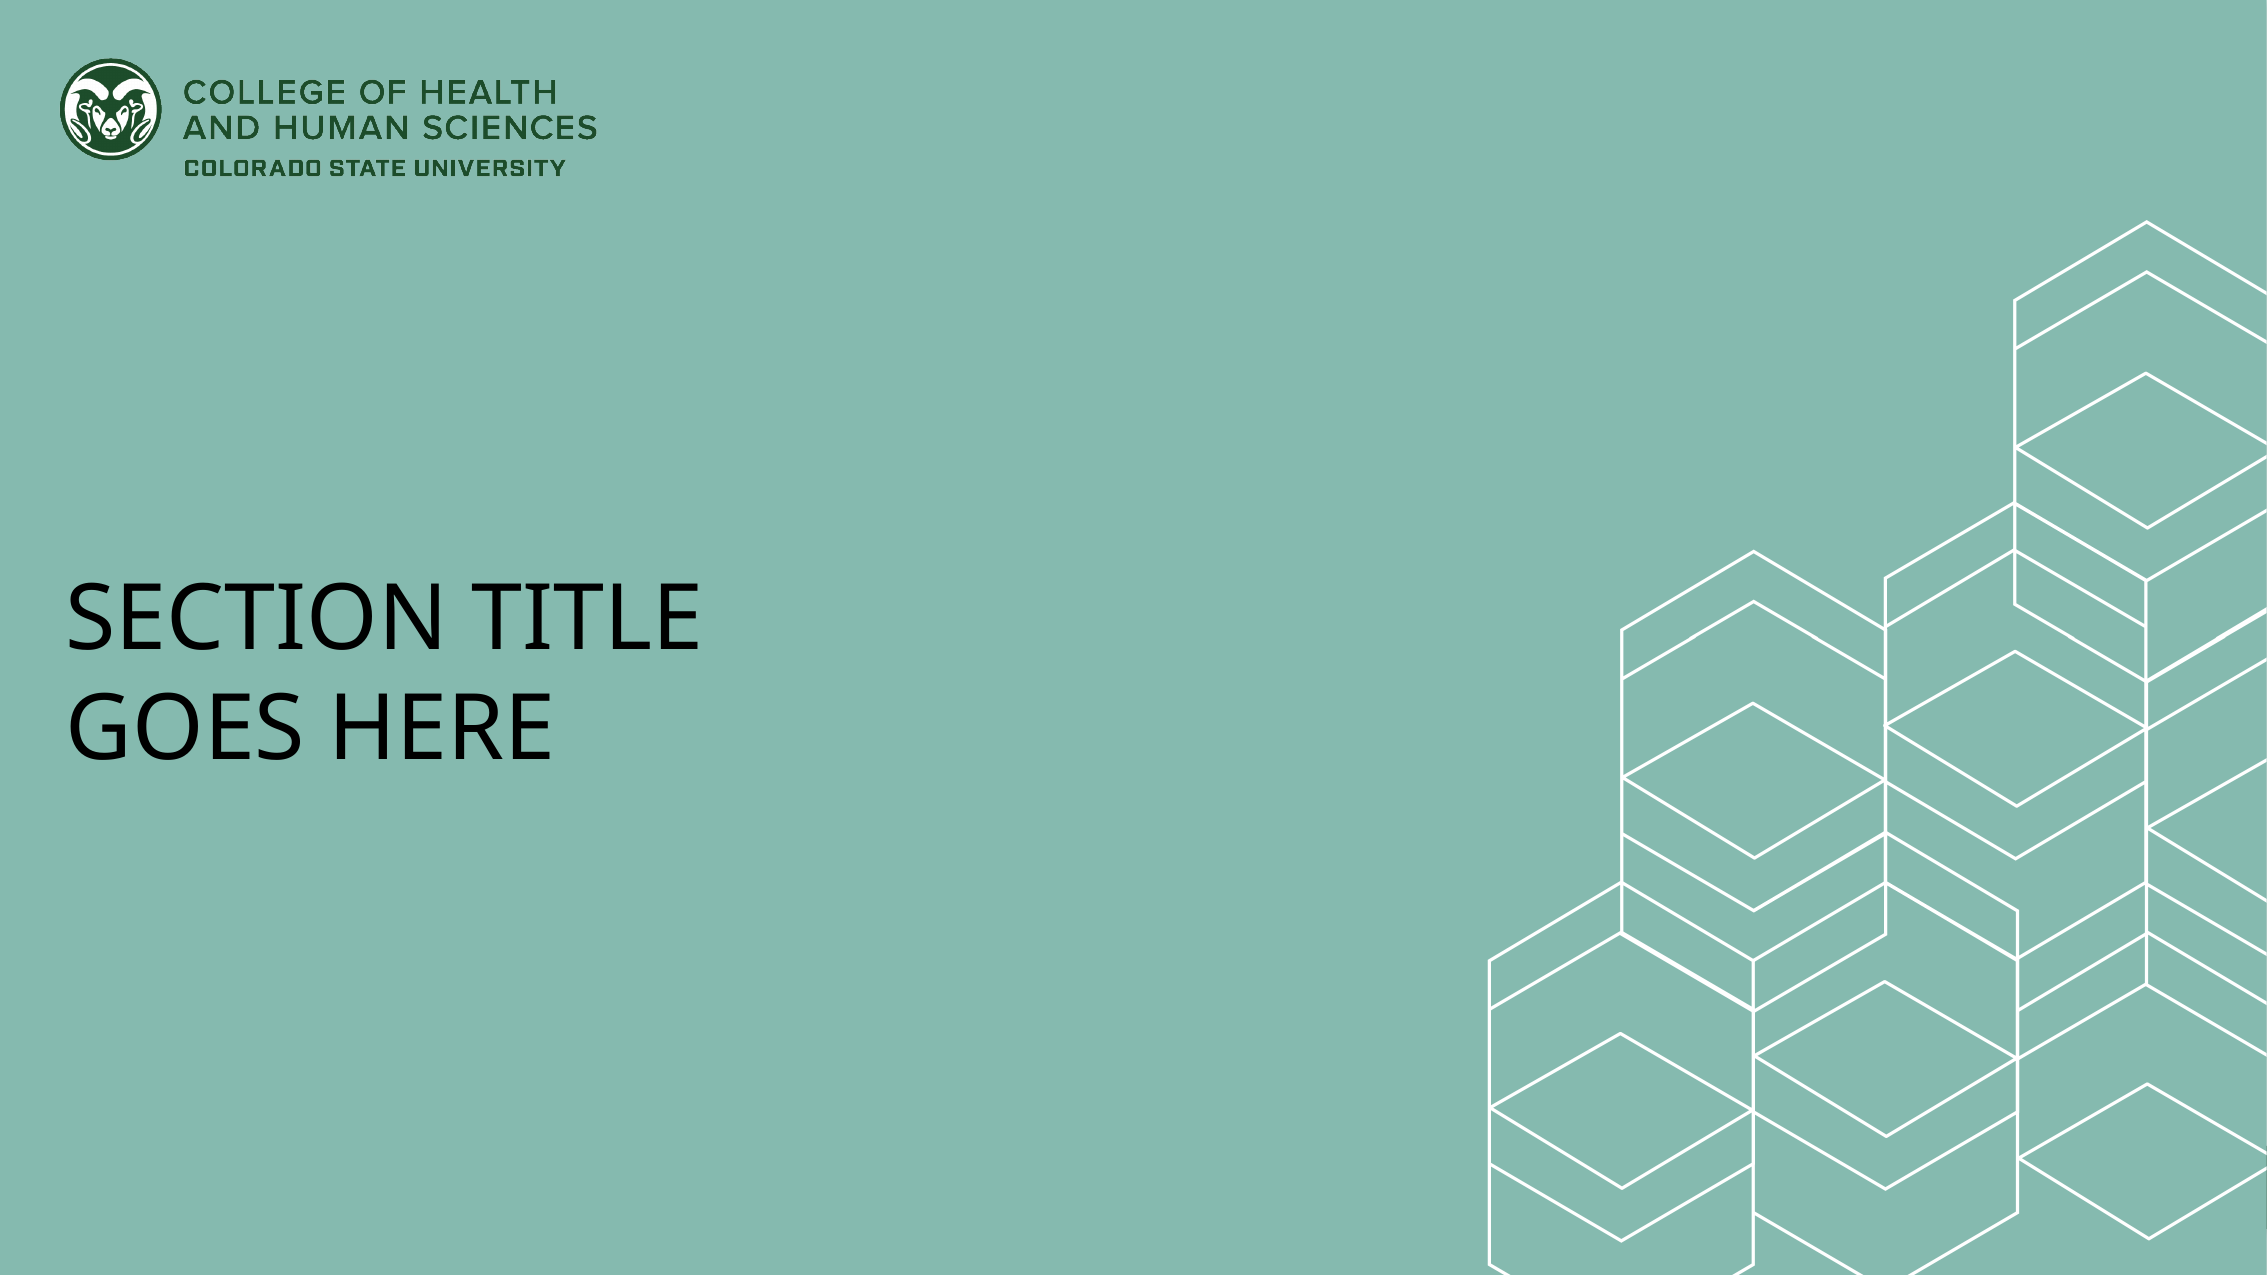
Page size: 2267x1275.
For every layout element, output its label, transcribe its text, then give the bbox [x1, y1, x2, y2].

title SECTION TITLE GOES HERE [56, 548, 1971, 880]
picture [21, 19, 2267, 1275]
